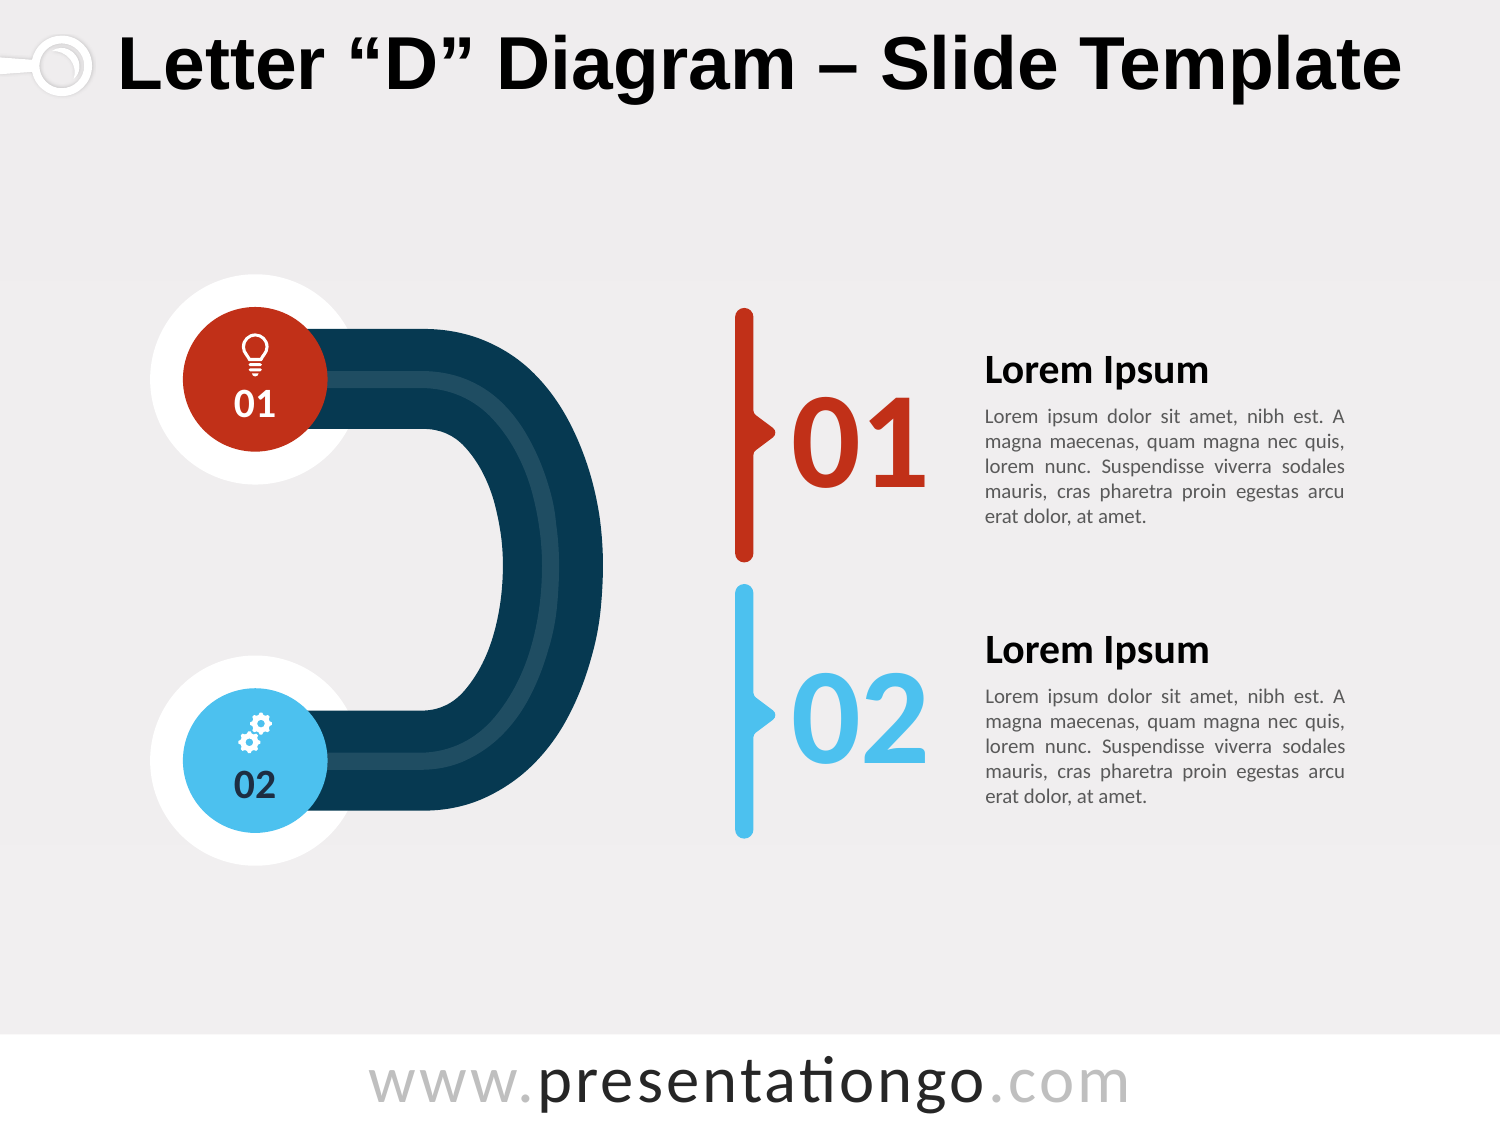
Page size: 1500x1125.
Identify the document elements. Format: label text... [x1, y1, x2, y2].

text_box 01 [776, 343, 946, 523]
title Letter “D” Diagram – Slide Template [103, 17, 1500, 139]
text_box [230, 330, 280, 380]
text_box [150, 274, 603, 866]
text_box [735, 583, 776, 839]
text_box [735, 307, 776, 563]
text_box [985, 333, 1346, 537]
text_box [985, 613, 1346, 818]
text_box 02 [776, 619, 946, 799]
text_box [238, 712, 272, 754]
